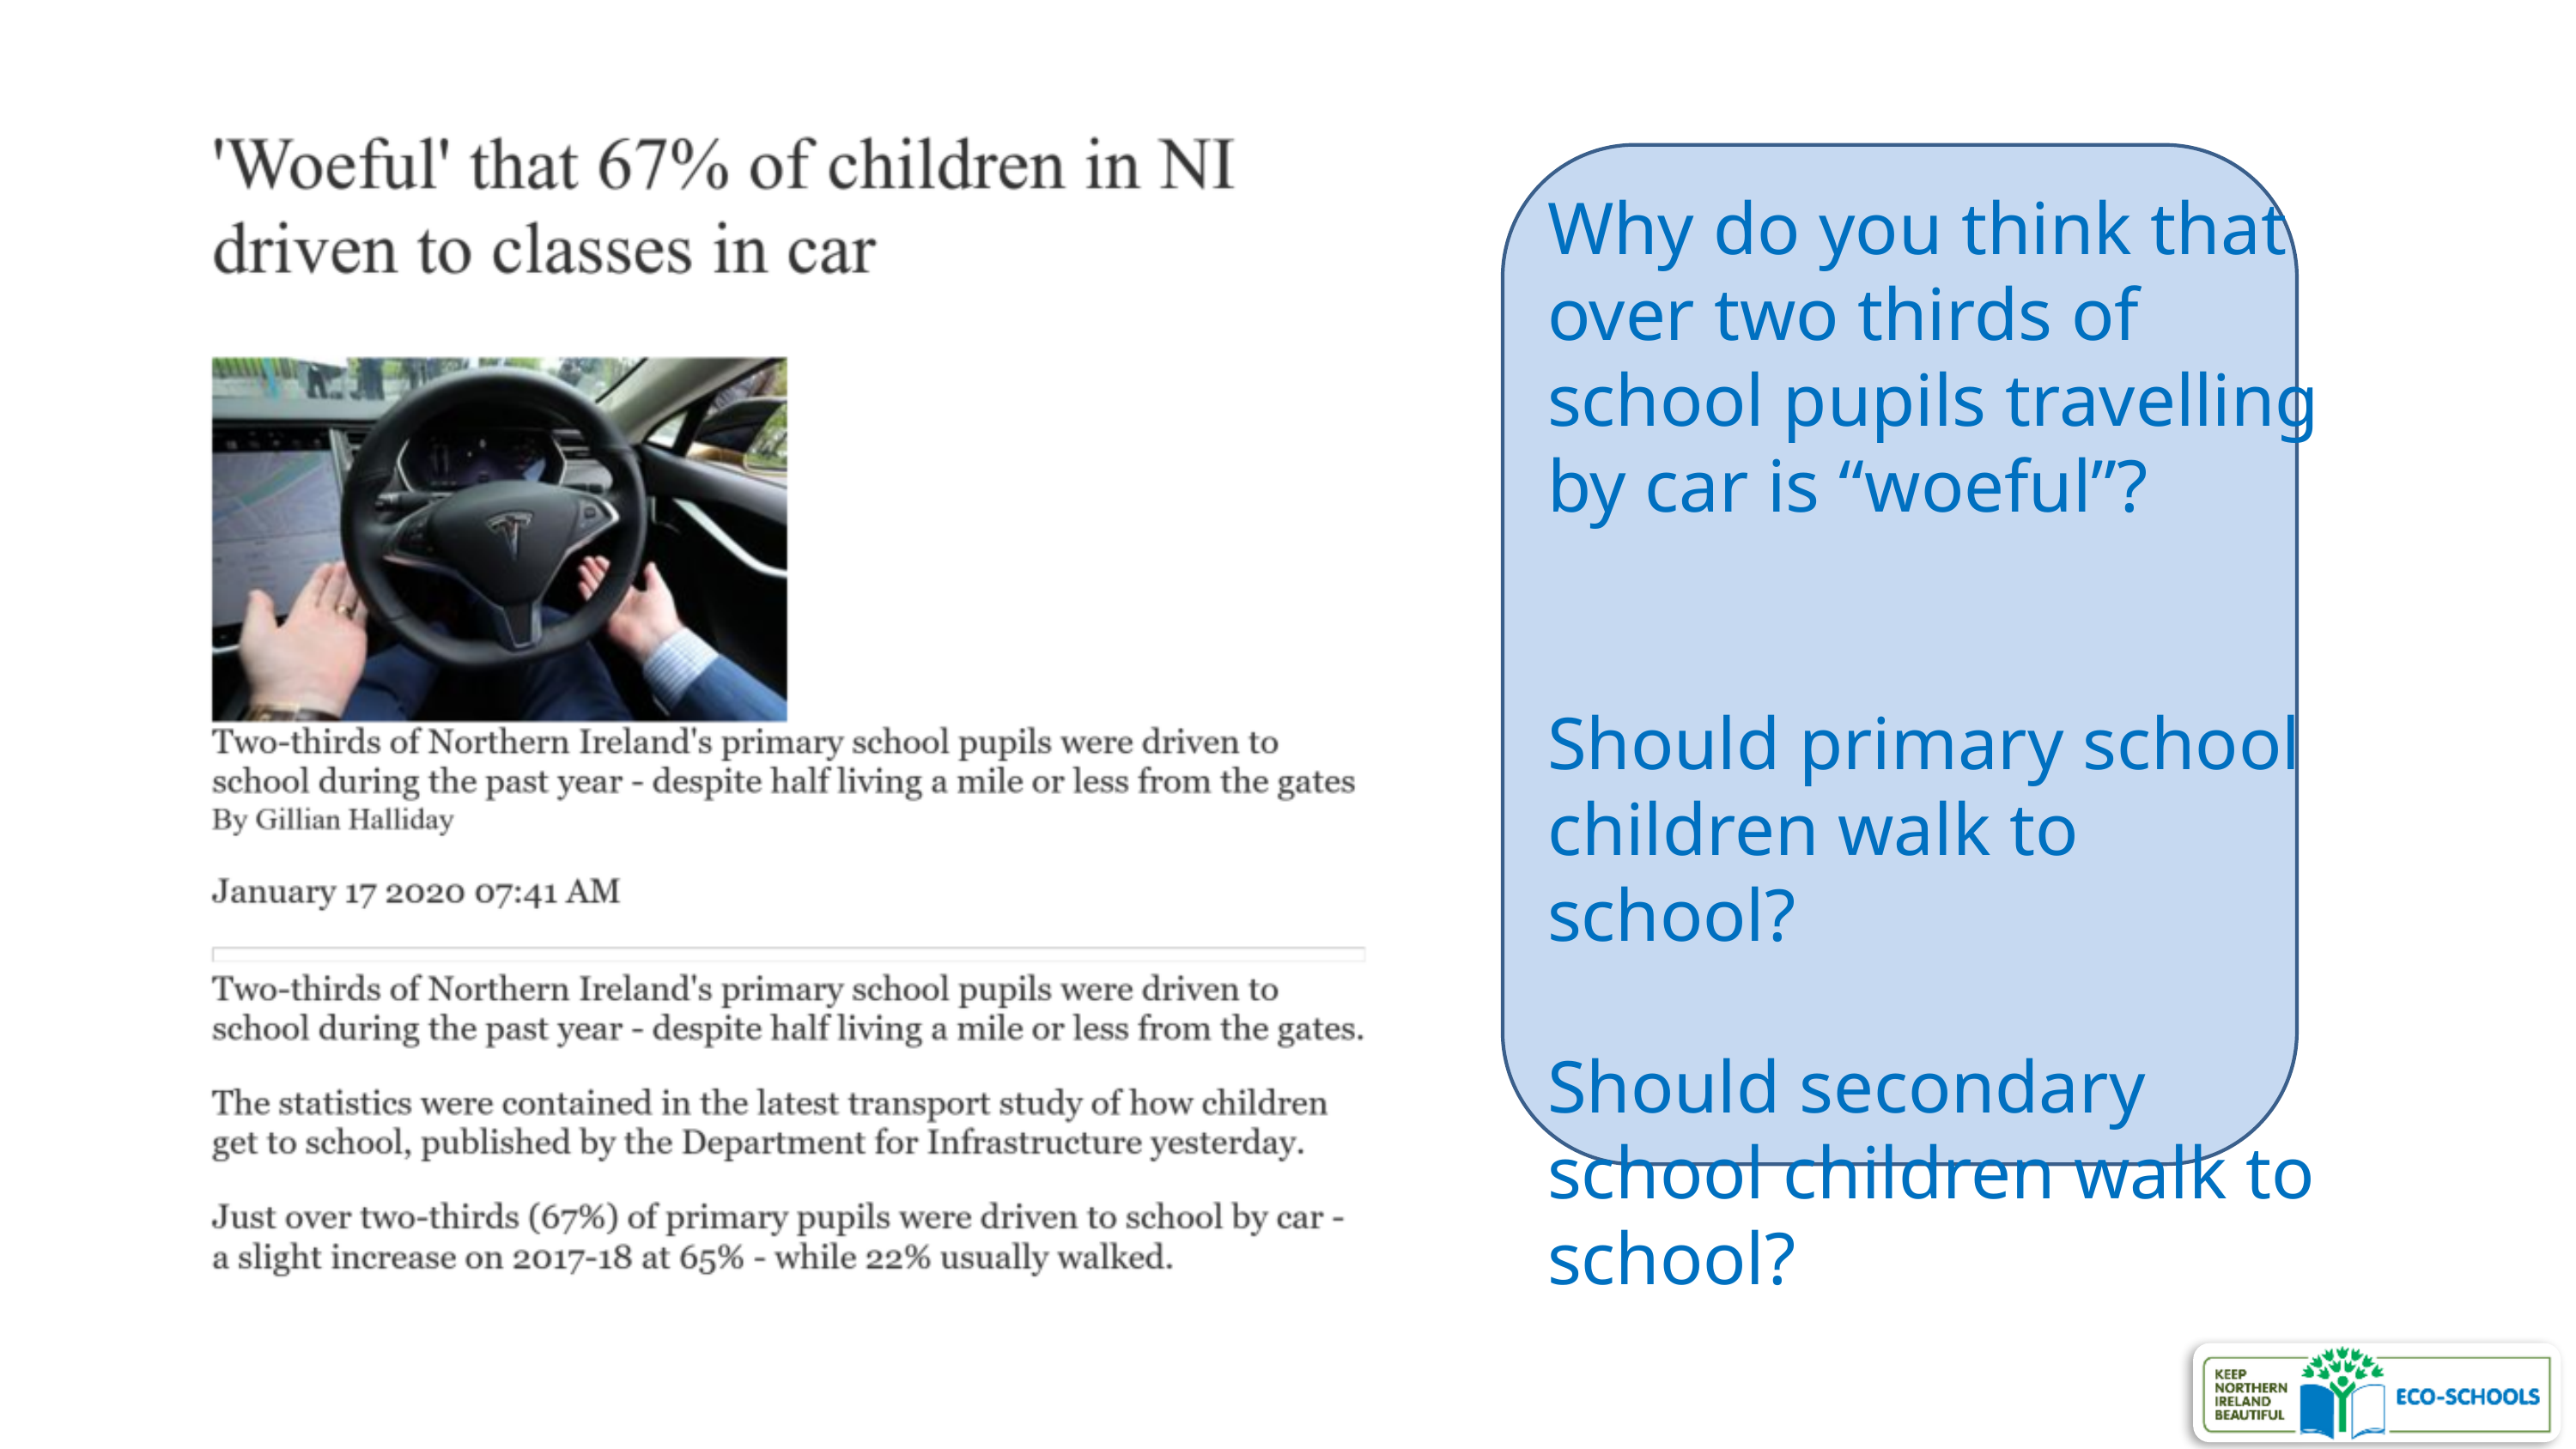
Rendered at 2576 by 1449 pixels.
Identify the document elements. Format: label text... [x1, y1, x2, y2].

picture [2192, 1343, 2561, 1443]
picture [182, 90, 1388, 1315]
text_box Why do you think that over two thirds of school pupils travelling by car is “woeful”? Should primary school children walk to school? Should secondary school children walk to school? [1534, 177, 2339, 1391]
text_box [1500, 188, 1534, 1121]
text_box [1546, 142, 2254, 177]
